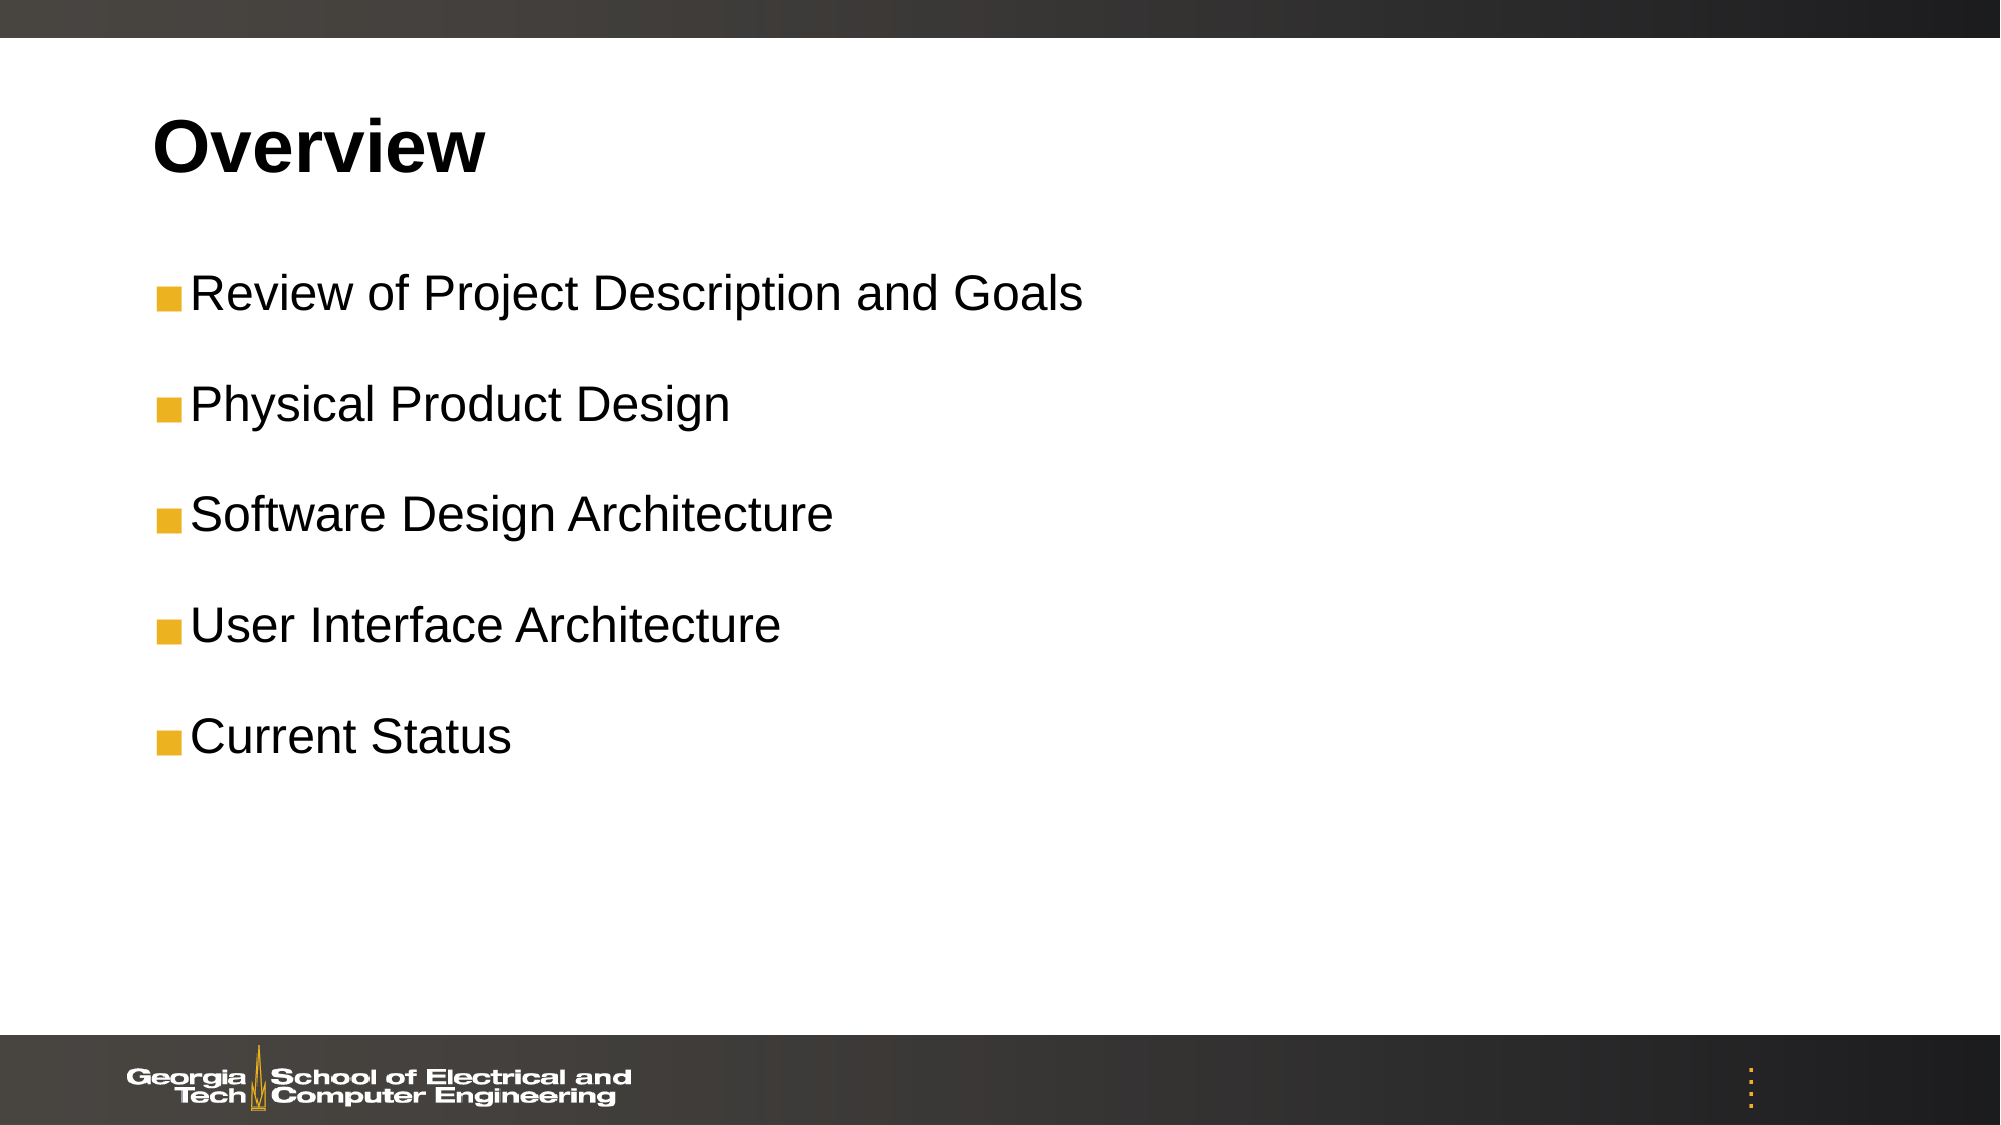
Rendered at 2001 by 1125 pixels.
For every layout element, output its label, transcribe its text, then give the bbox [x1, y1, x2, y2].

title Overview [137, 81, 1863, 215]
picture [0, 0, 2000, 38]
list Review of Project Description and Goals Physical Product Design Software Design Architecture User Interface Architecture Current Status [137, 222, 1863, 1007]
picture [0, 1035, 2000, 1125]
